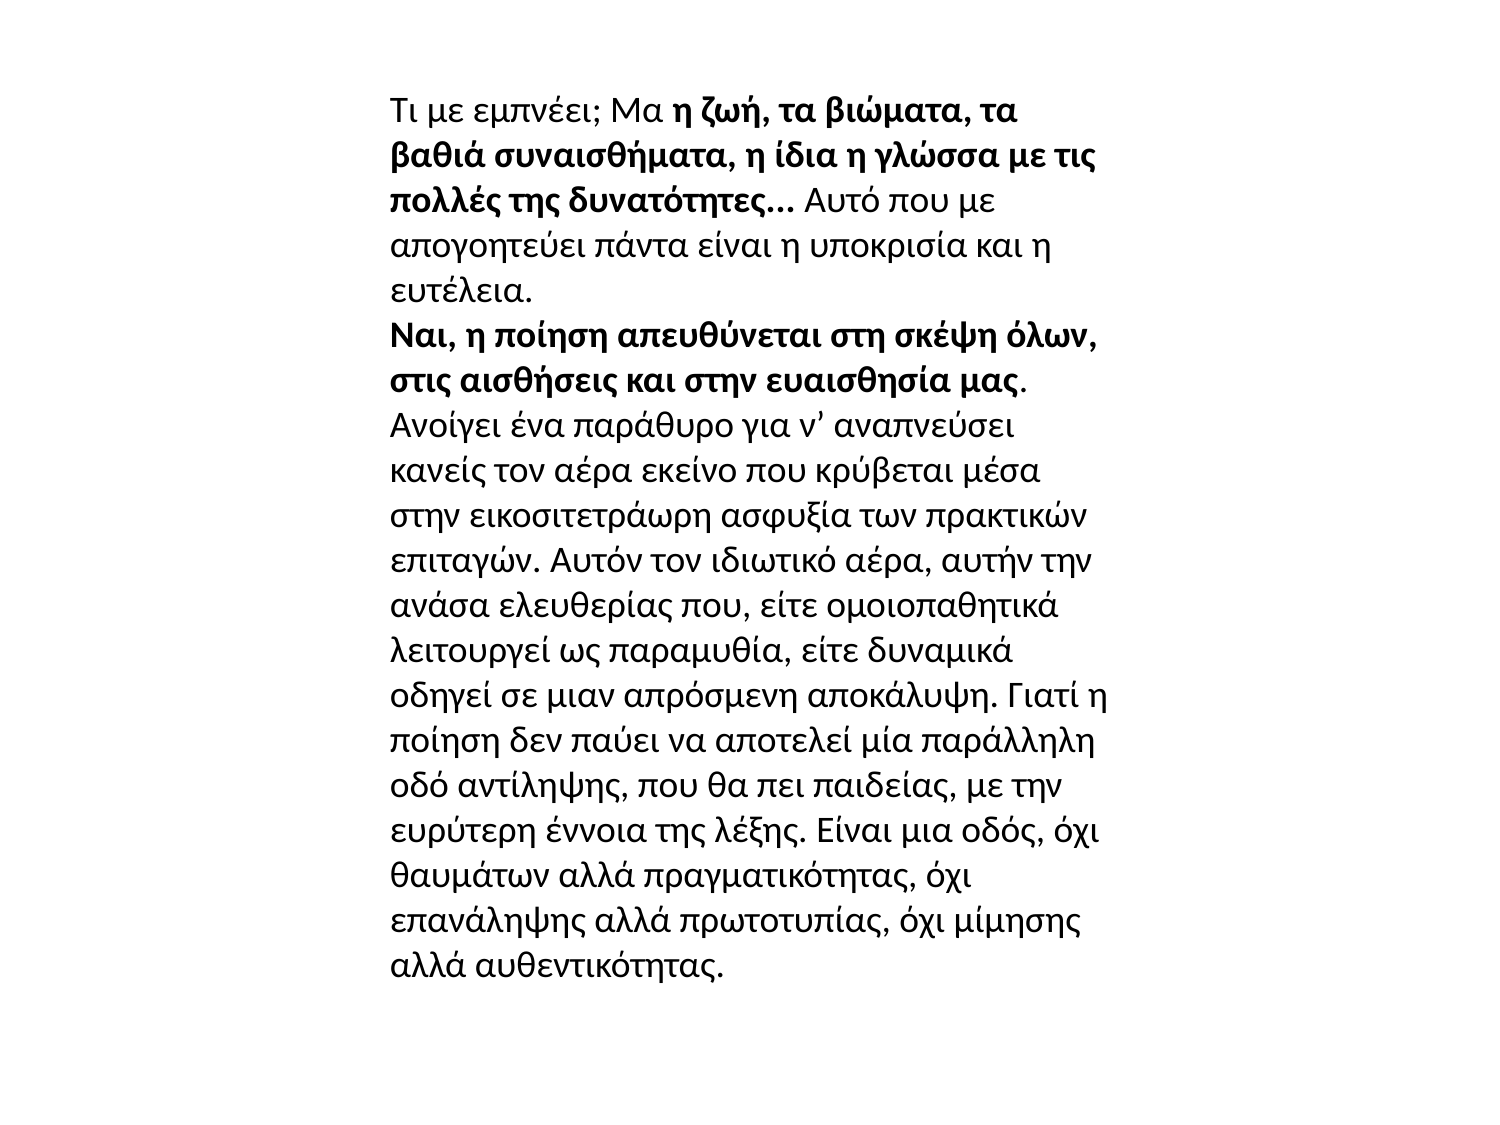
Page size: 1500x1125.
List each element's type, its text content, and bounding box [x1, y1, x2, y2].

text_box Τι με εμπνέει; Μα η ζωή, τα βιώματα, τα βαθιά συναισθήματα, η ίδια η γλώσσα με τις πολλές της δυνατότητες... Αυτό που με απογοητεύει πάντα είναι η υποκρισία και η ευτέλεια. Ναι, η ποίηση απευθύνεται στη σκέψη όλων, στις αισθήσεις και στην ευαισθησία μας. Ανοίγει ένα παράθυρο για ν’ αναπνεύσει κανείς τον αέρα εκείνο που κρύβεται μέσα στην εικοσιτετράωρη ασφυξία των πρακτικών επιταγών. Αυτόν τον ιδιωτικό αέρα, αυτήν την ανάσα ελευθερίας που, είτε ομοιοπαθητικά λειτουργεί ως παραμυθία, είτε δυναμικά οδηγεί σε μιαν απρόσμενη αποκάλυψη. Γιατί η ποίηση δεν παύει να αποτελεί μία παράλληλη οδό αντίληψης, που θα πει παιδείας, με την ευρύτερη έννοια της λέξης. Είναι μια οδός, όχι θαυμάτων αλλά πραγματικότητας, όχι επανάληψης αλλά πρωτοτυπίας, όχι μίμησης αλλά αυθεντικότητας. [374, 77, 1125, 993]
